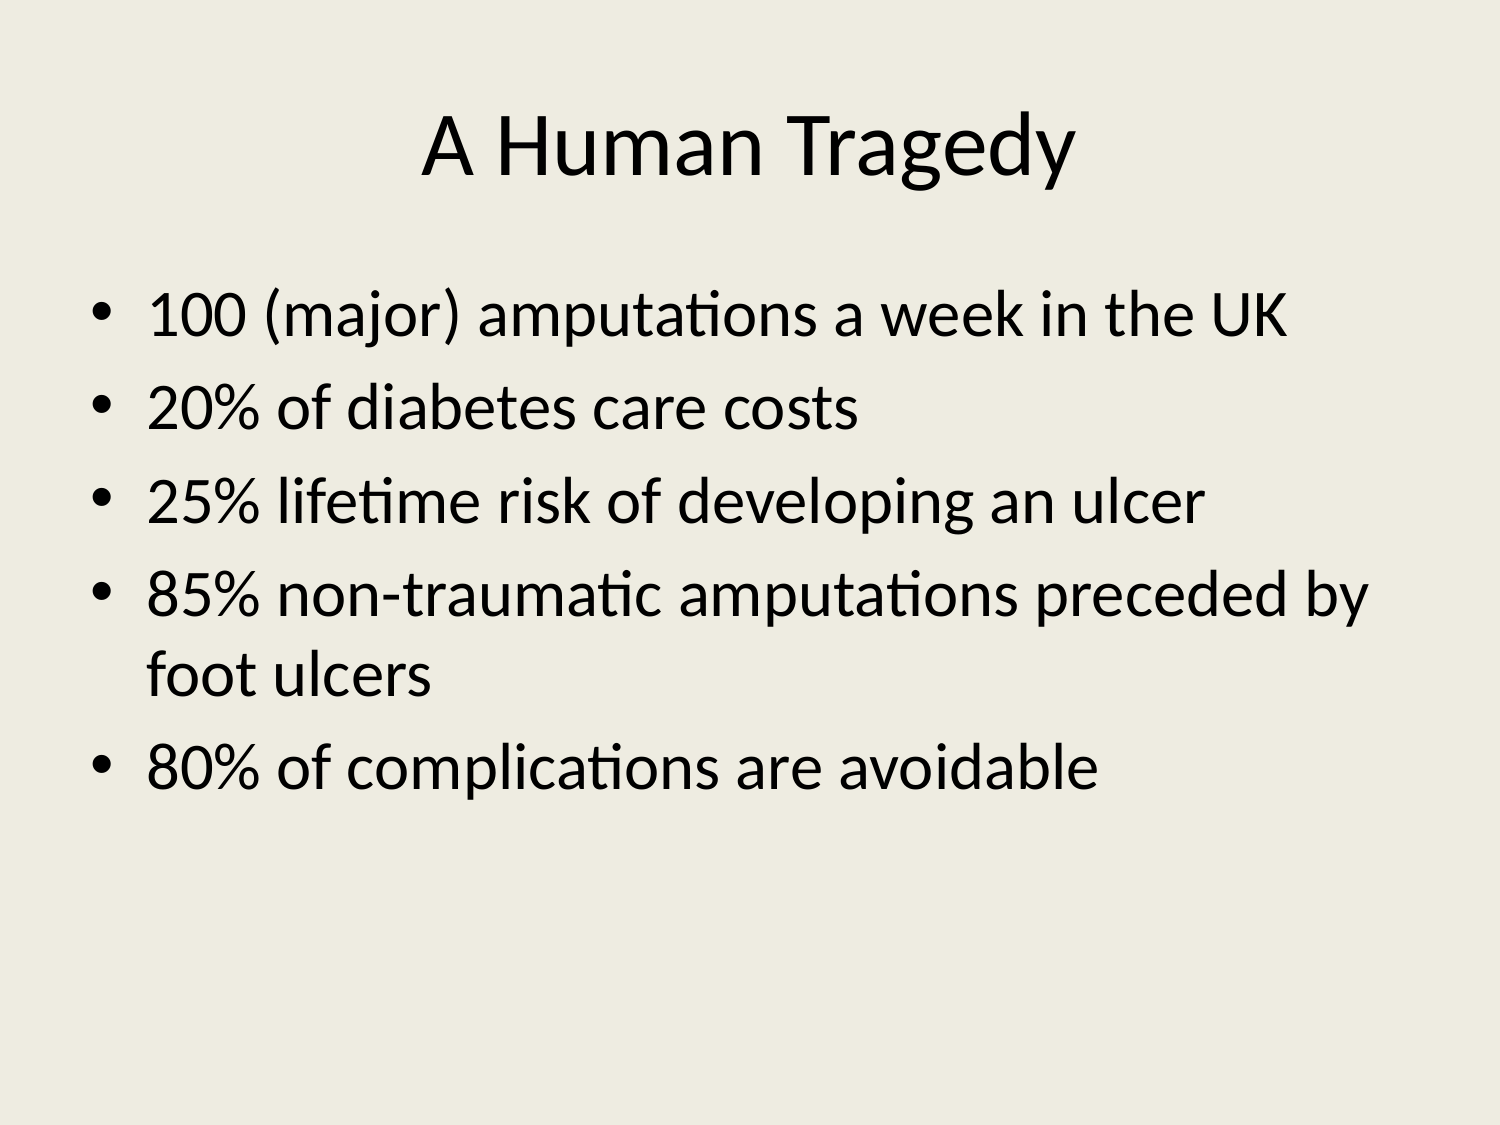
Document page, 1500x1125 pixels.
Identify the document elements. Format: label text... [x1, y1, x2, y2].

list 100 (major) amputations a week in the UK 20% of diabetes care costs 25% lifetime risk of developing an ulcer 85% non-traumatic amputations preceded by foot ulcers 80% of complications are avoidable [75, 262, 1425, 1005]
title A Human Tragedy [75, 45, 1425, 233]
